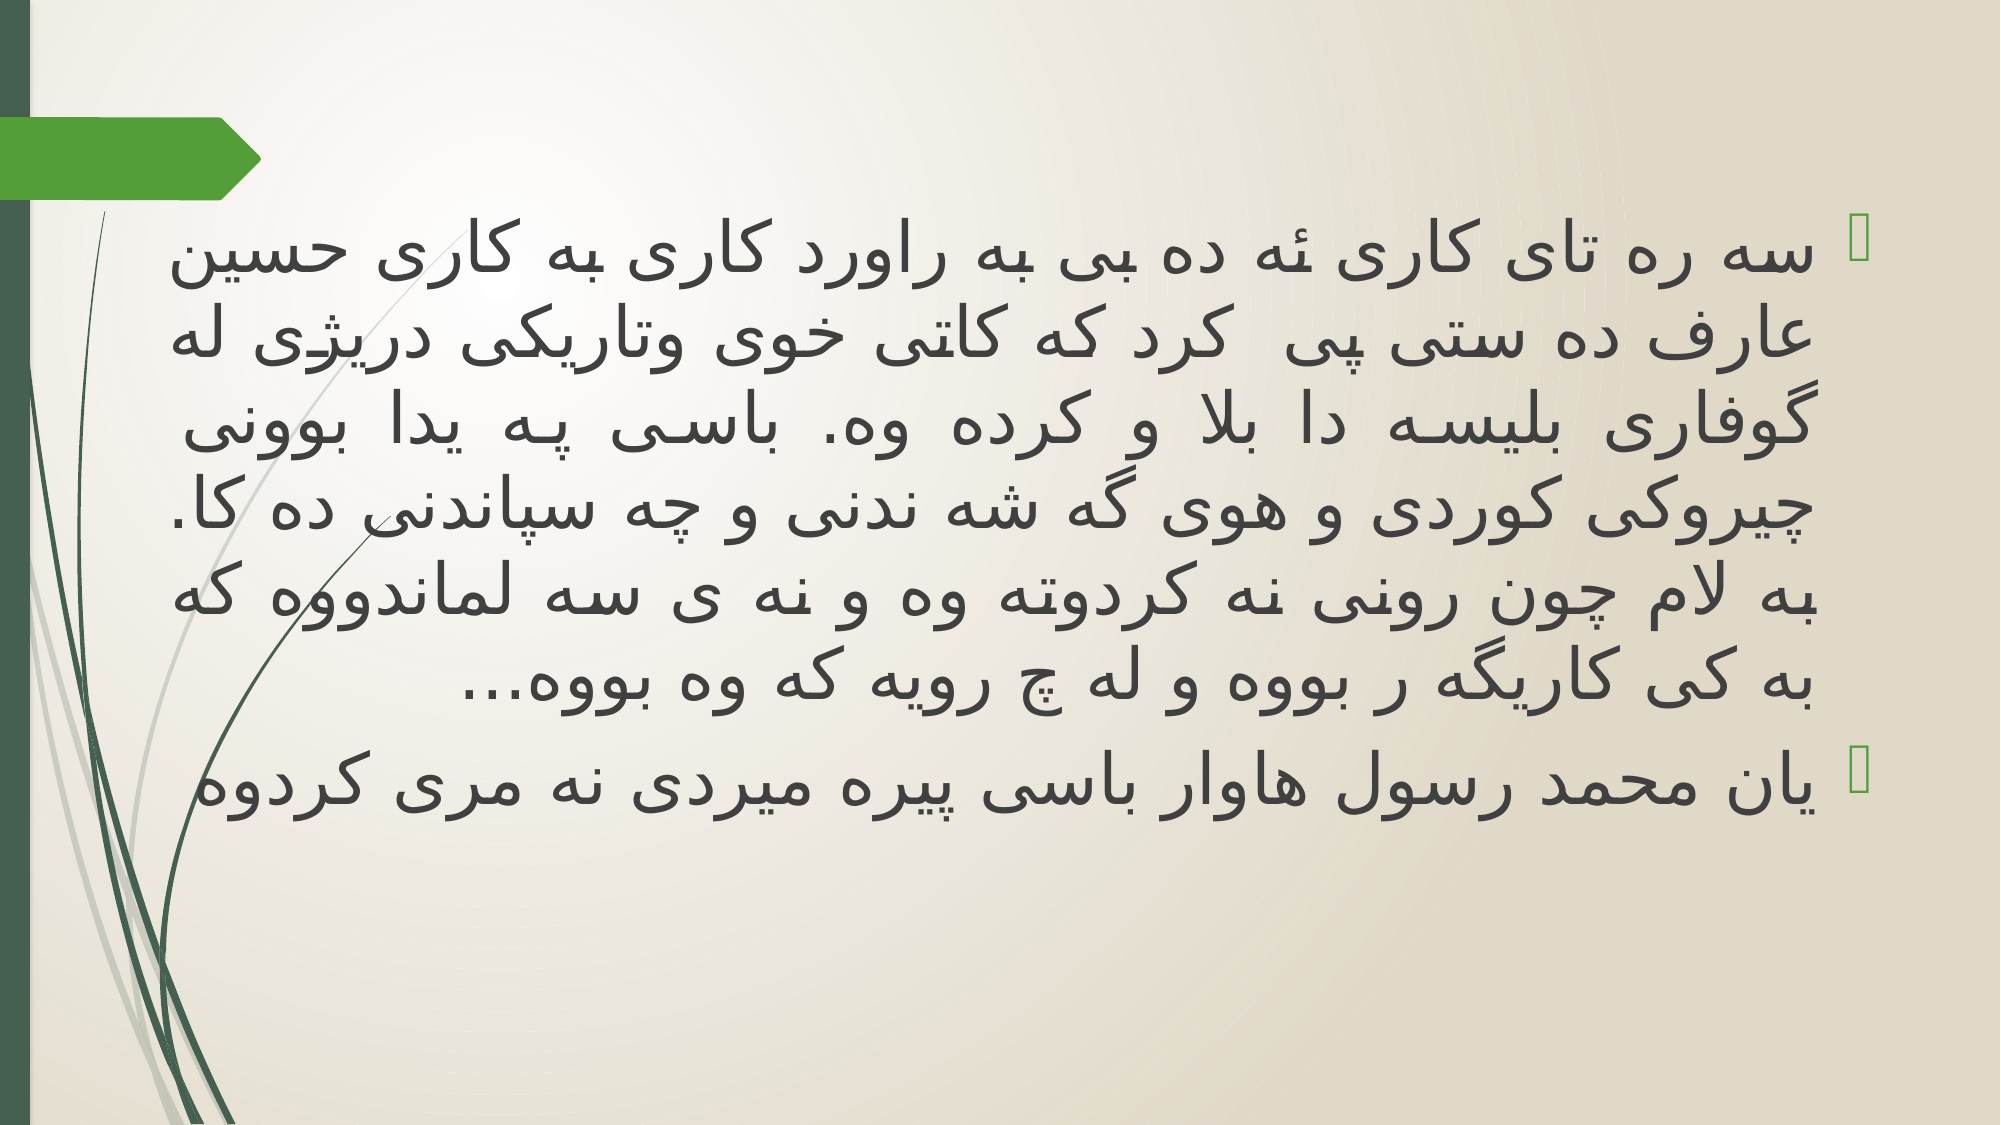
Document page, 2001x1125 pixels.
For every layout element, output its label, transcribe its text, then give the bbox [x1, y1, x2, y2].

list سه ره تای کاری ئه ده بی به راورد کاری به کاری حسین عارف ده ستی پی کرد که کاتی خوی وتاریکی دریژی له گوفاری بلیسه دا بلا و کرده وه. باسی په یدا بوونی چیروکی کوردی و هوی گه شه ندنی و چه سپاندنی ده کا. به لام چون رونی نه کردوته وه و نه ی سه لماندووه که به کی کاریگه ر بووه و له چ رویه که وه بووه... یان محمد رسول هاوار باسی پیره میردی نه مری کردوه [152, 193, 1888, 970]
